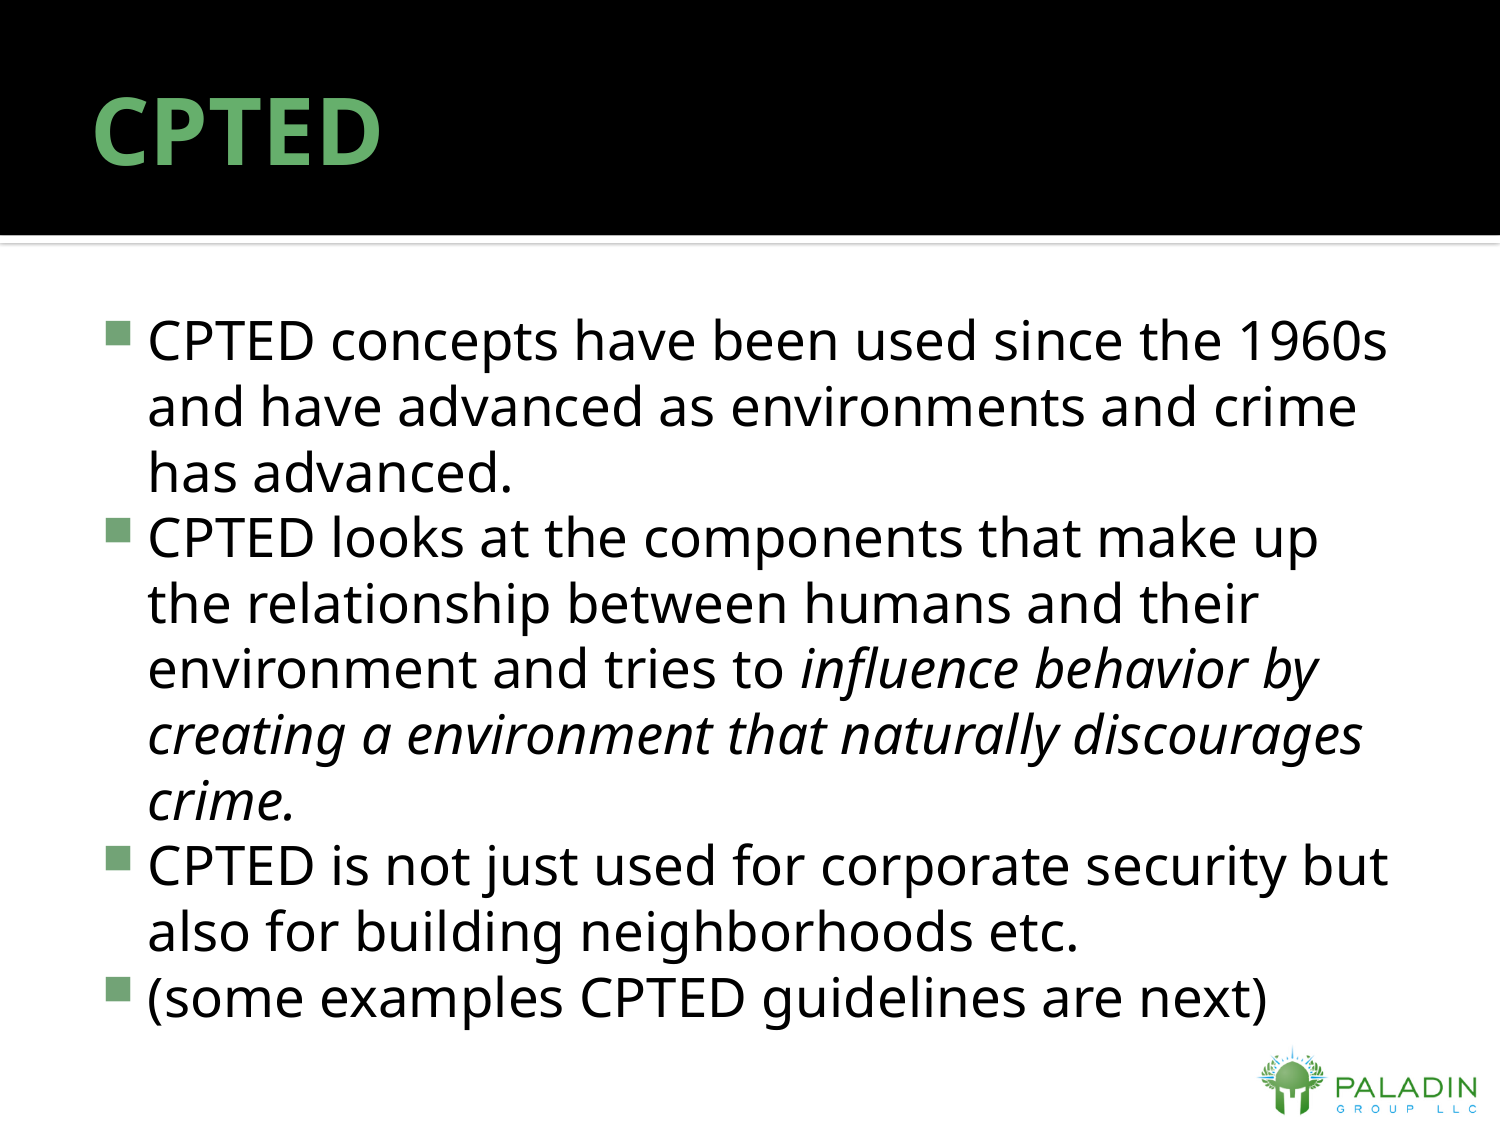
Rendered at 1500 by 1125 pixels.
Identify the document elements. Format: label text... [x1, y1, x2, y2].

picture [1250, 1040, 1487, 1125]
title CPTED [75, 25, 1425, 231]
list CPTED concepts have been used since the 1960s and have advanced as environments and crime has advanced. CPTED looks at the components that make up the relationship between humans and their environment and tries to influence behavior by creating a environment that naturally discourages crime. CPTED is not just used for corporate security but also for building neighborhoods etc. (some examples CPTED guidelines are next) [75, 291, 1425, 1050]
